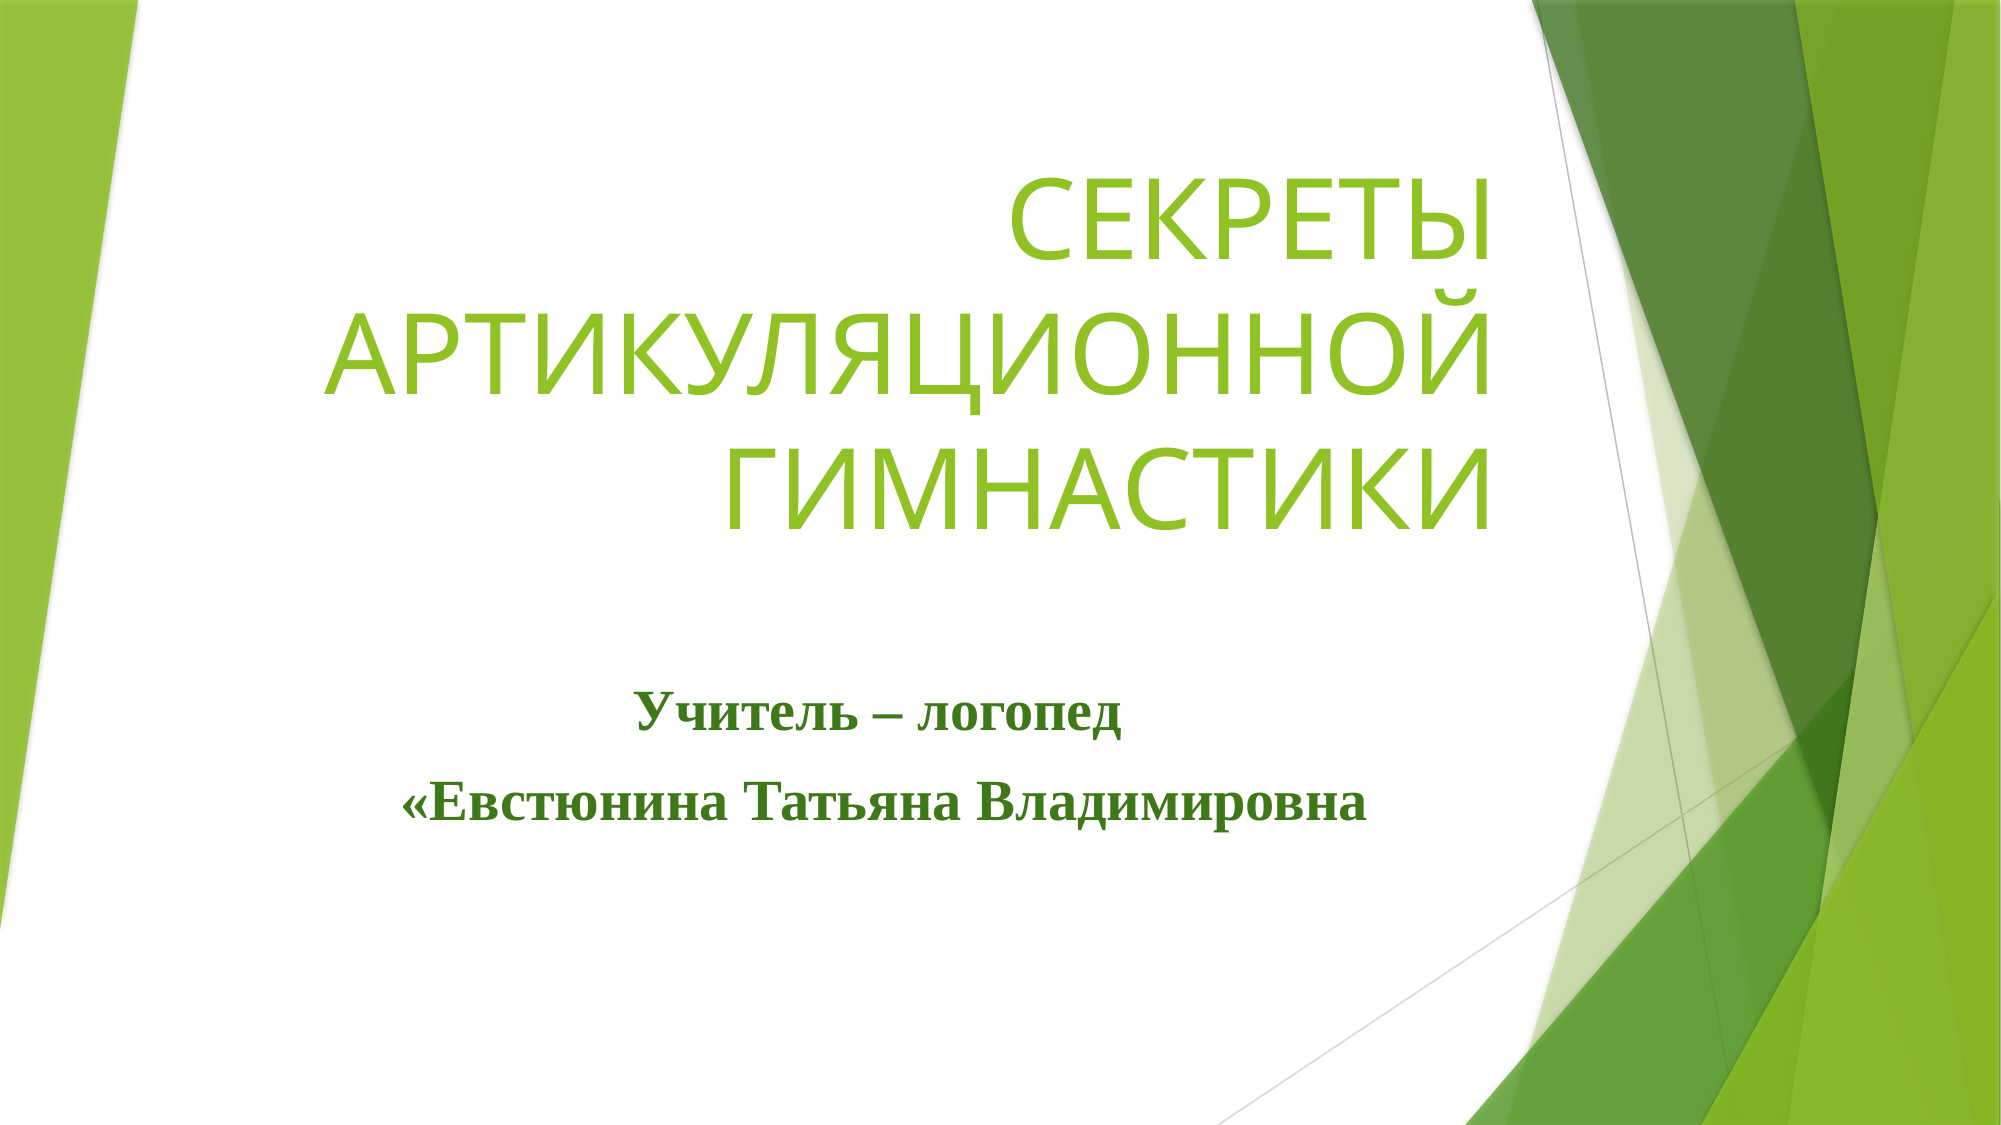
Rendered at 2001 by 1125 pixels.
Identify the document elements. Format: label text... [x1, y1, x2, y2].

subtitle Учитель – логопед «Евстюнина Татьяна Владимировна [247, 664, 1522, 845]
title СЕКРЕТЫ АРТИКУЛЯЦИОННОЙ ГИМНАСТИКИ [238, 289, 1513, 560]
